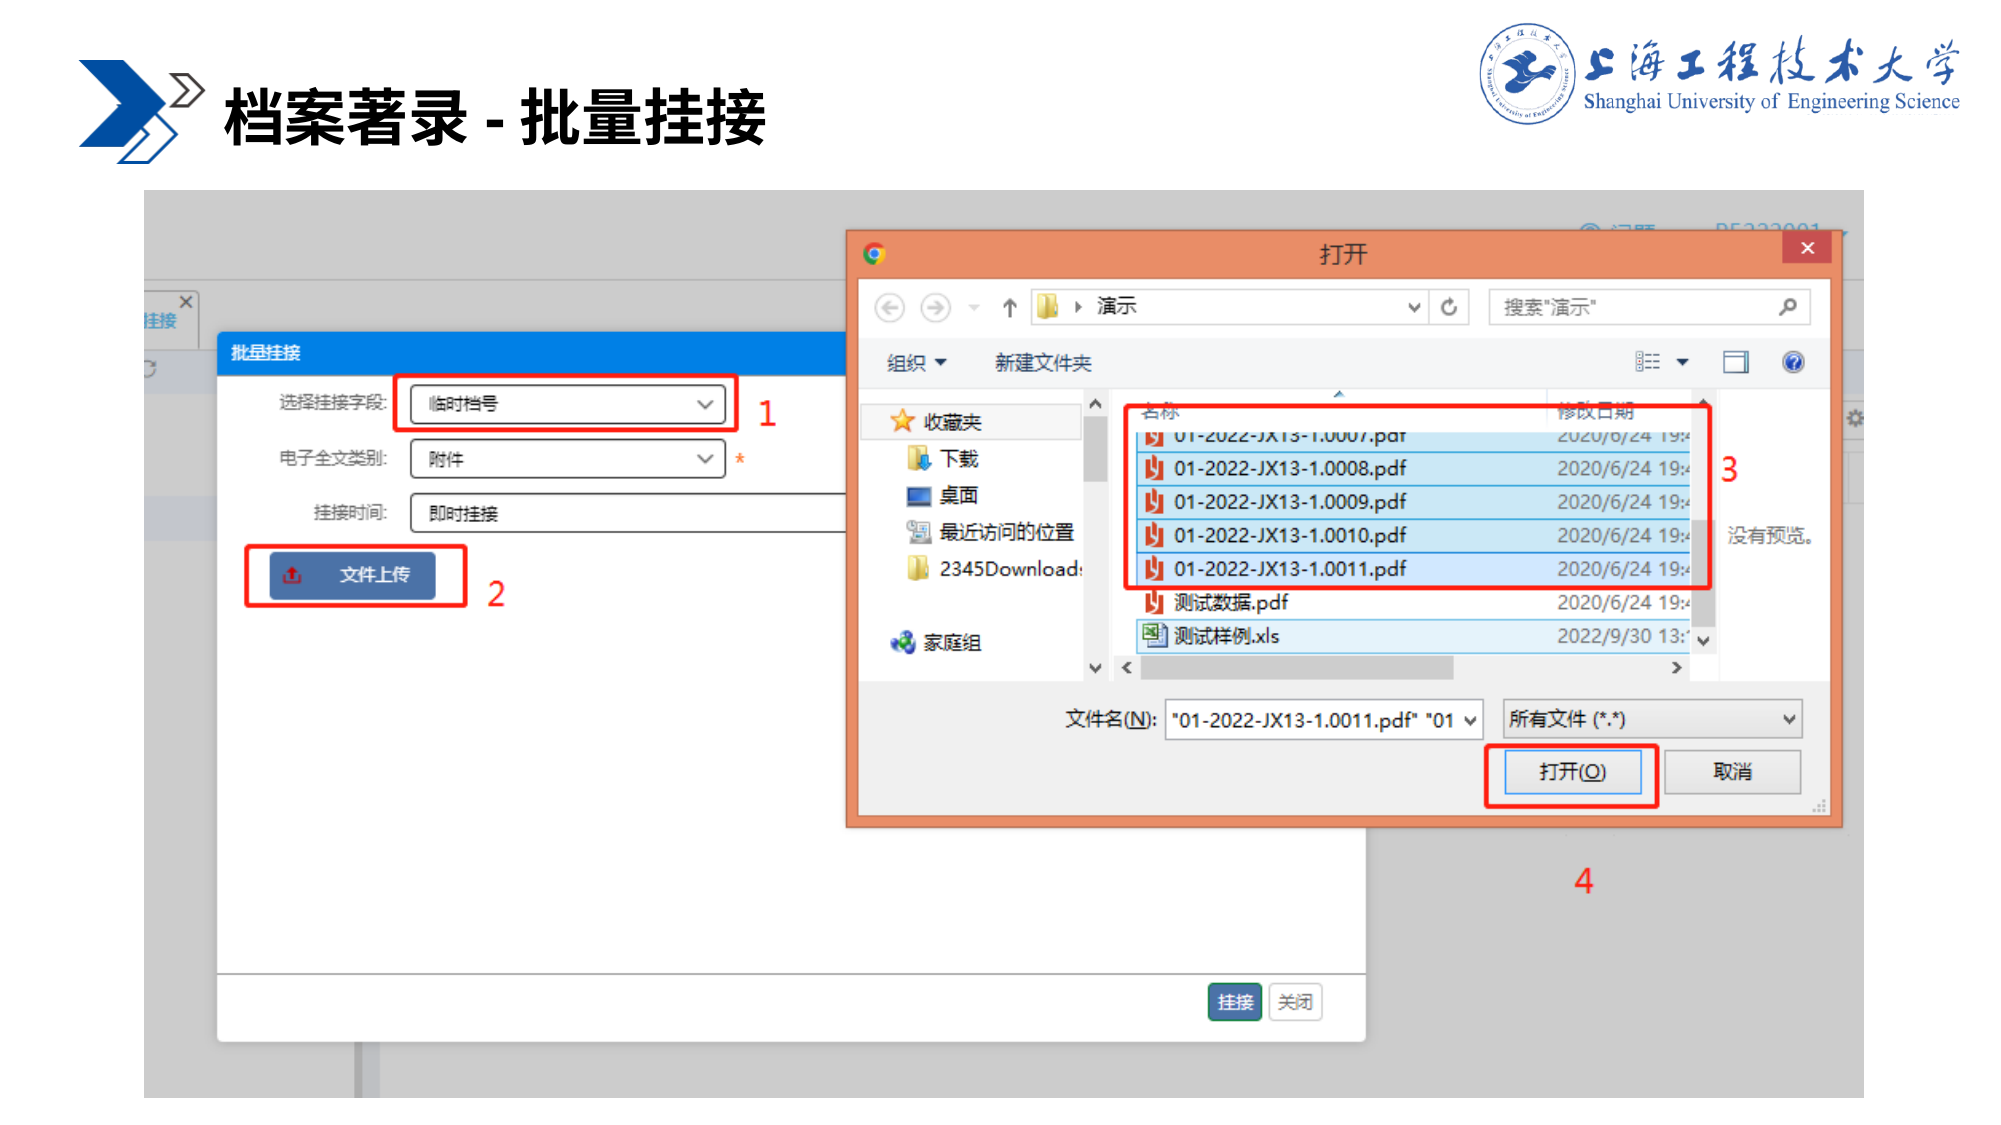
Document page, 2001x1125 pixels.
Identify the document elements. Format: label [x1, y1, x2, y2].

picture [1474, 21, 1965, 132]
picture [144, 190, 1864, 1098]
text_box [78, 60, 885, 164]
